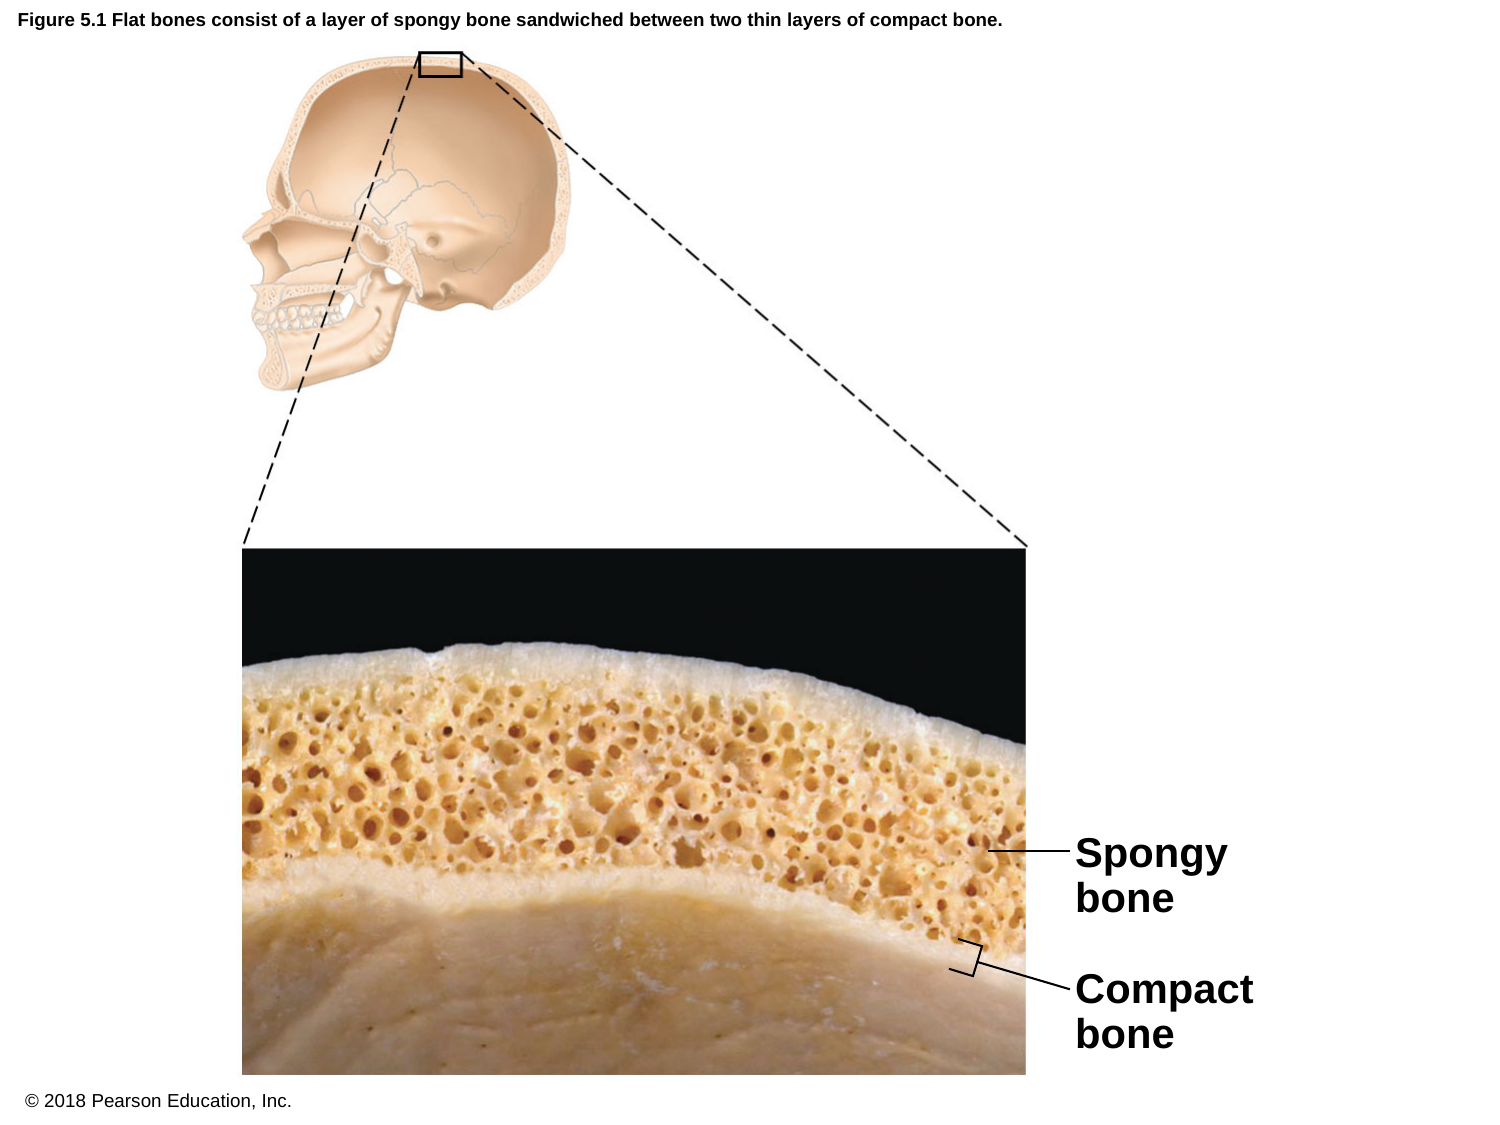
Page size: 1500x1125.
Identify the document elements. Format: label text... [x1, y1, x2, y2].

title Figure 5.1 Flat bones consist of a layer of spongy bone sandwiched between two thin layers of compact bone. [3, 0, 1353, 50]
picture [236, 44, 1264, 1081]
text_box © 2018 Pearson Education, Inc. [10, 1074, 517, 1125]
